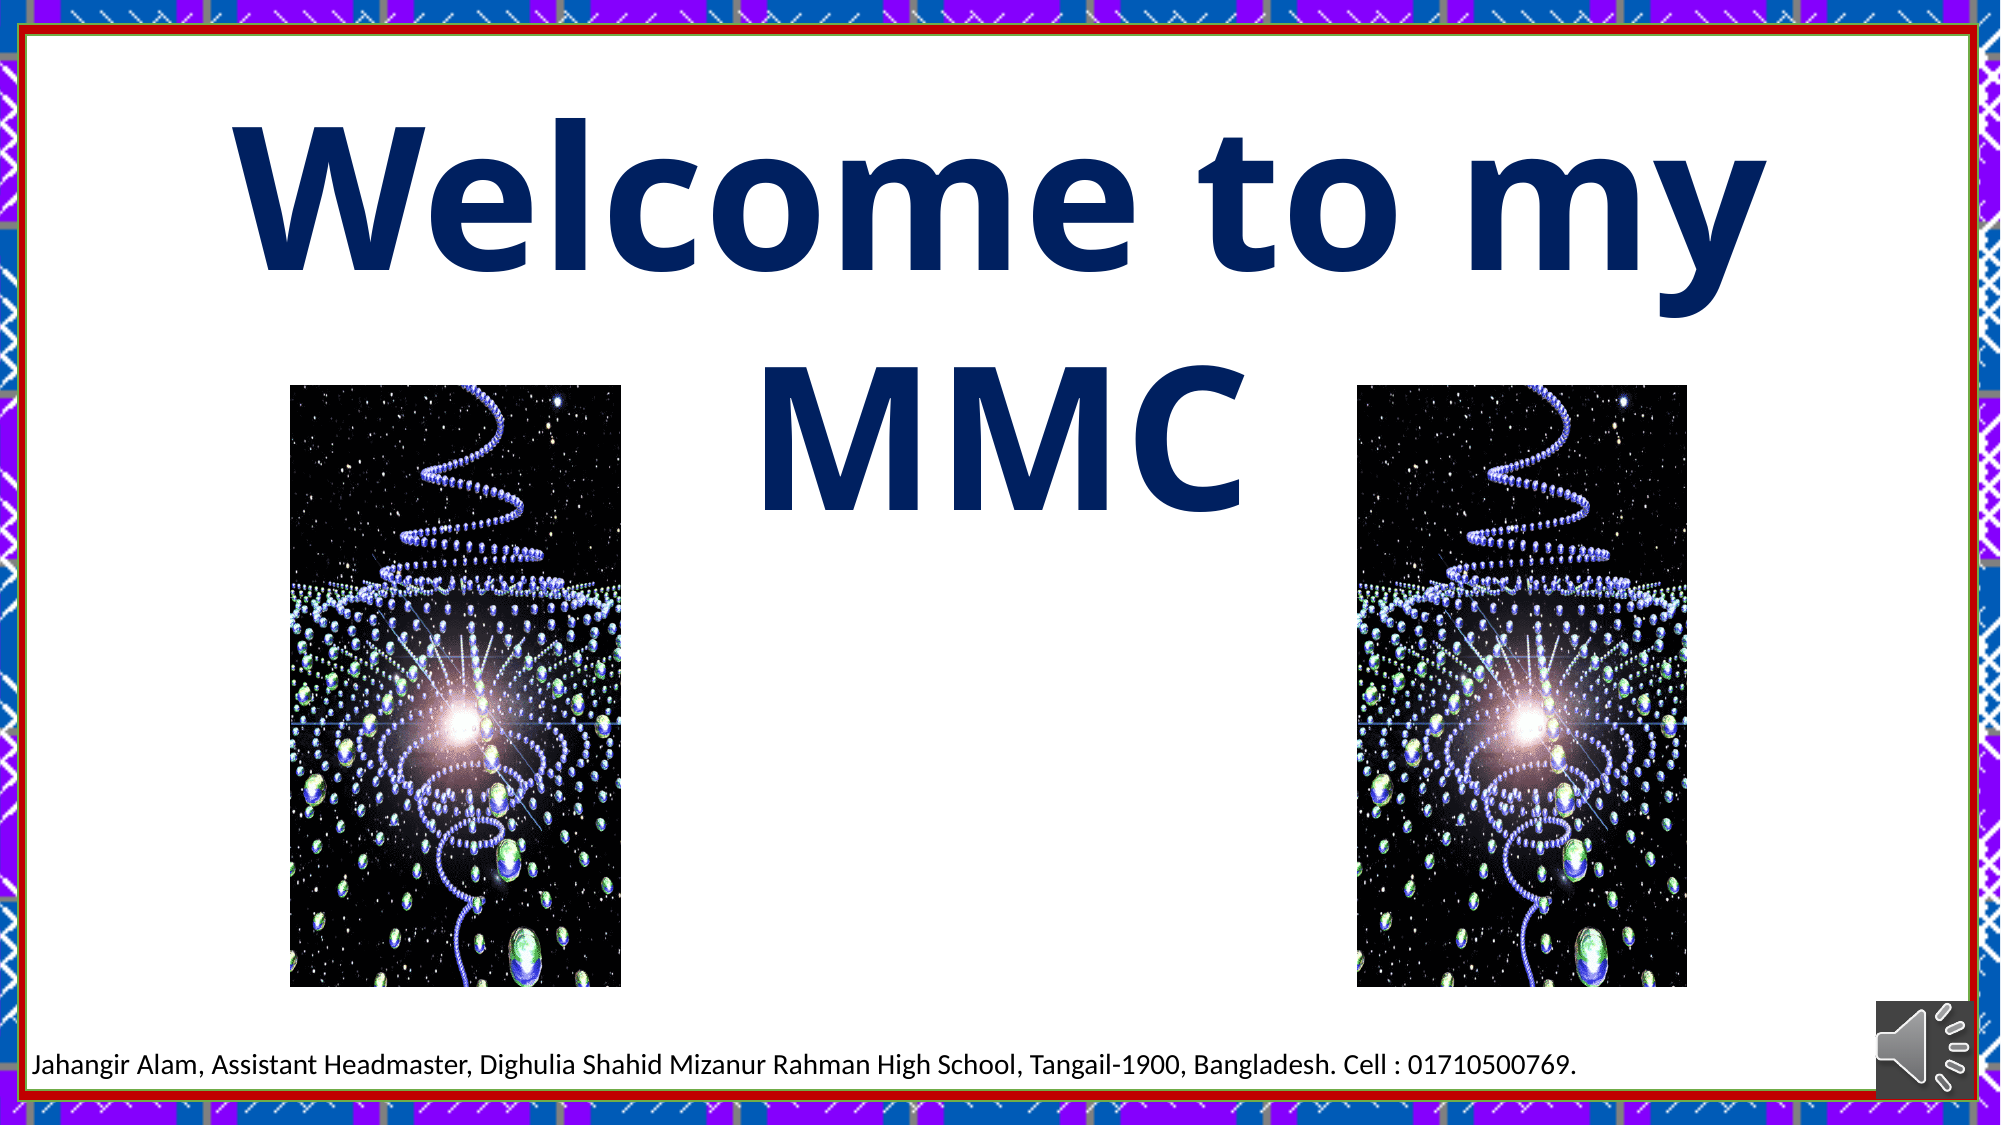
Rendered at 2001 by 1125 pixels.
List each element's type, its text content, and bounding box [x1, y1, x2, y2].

picture [0, 0, 2001, 1125]
text_box Welcome to my MMC [126, 62, 1874, 558]
